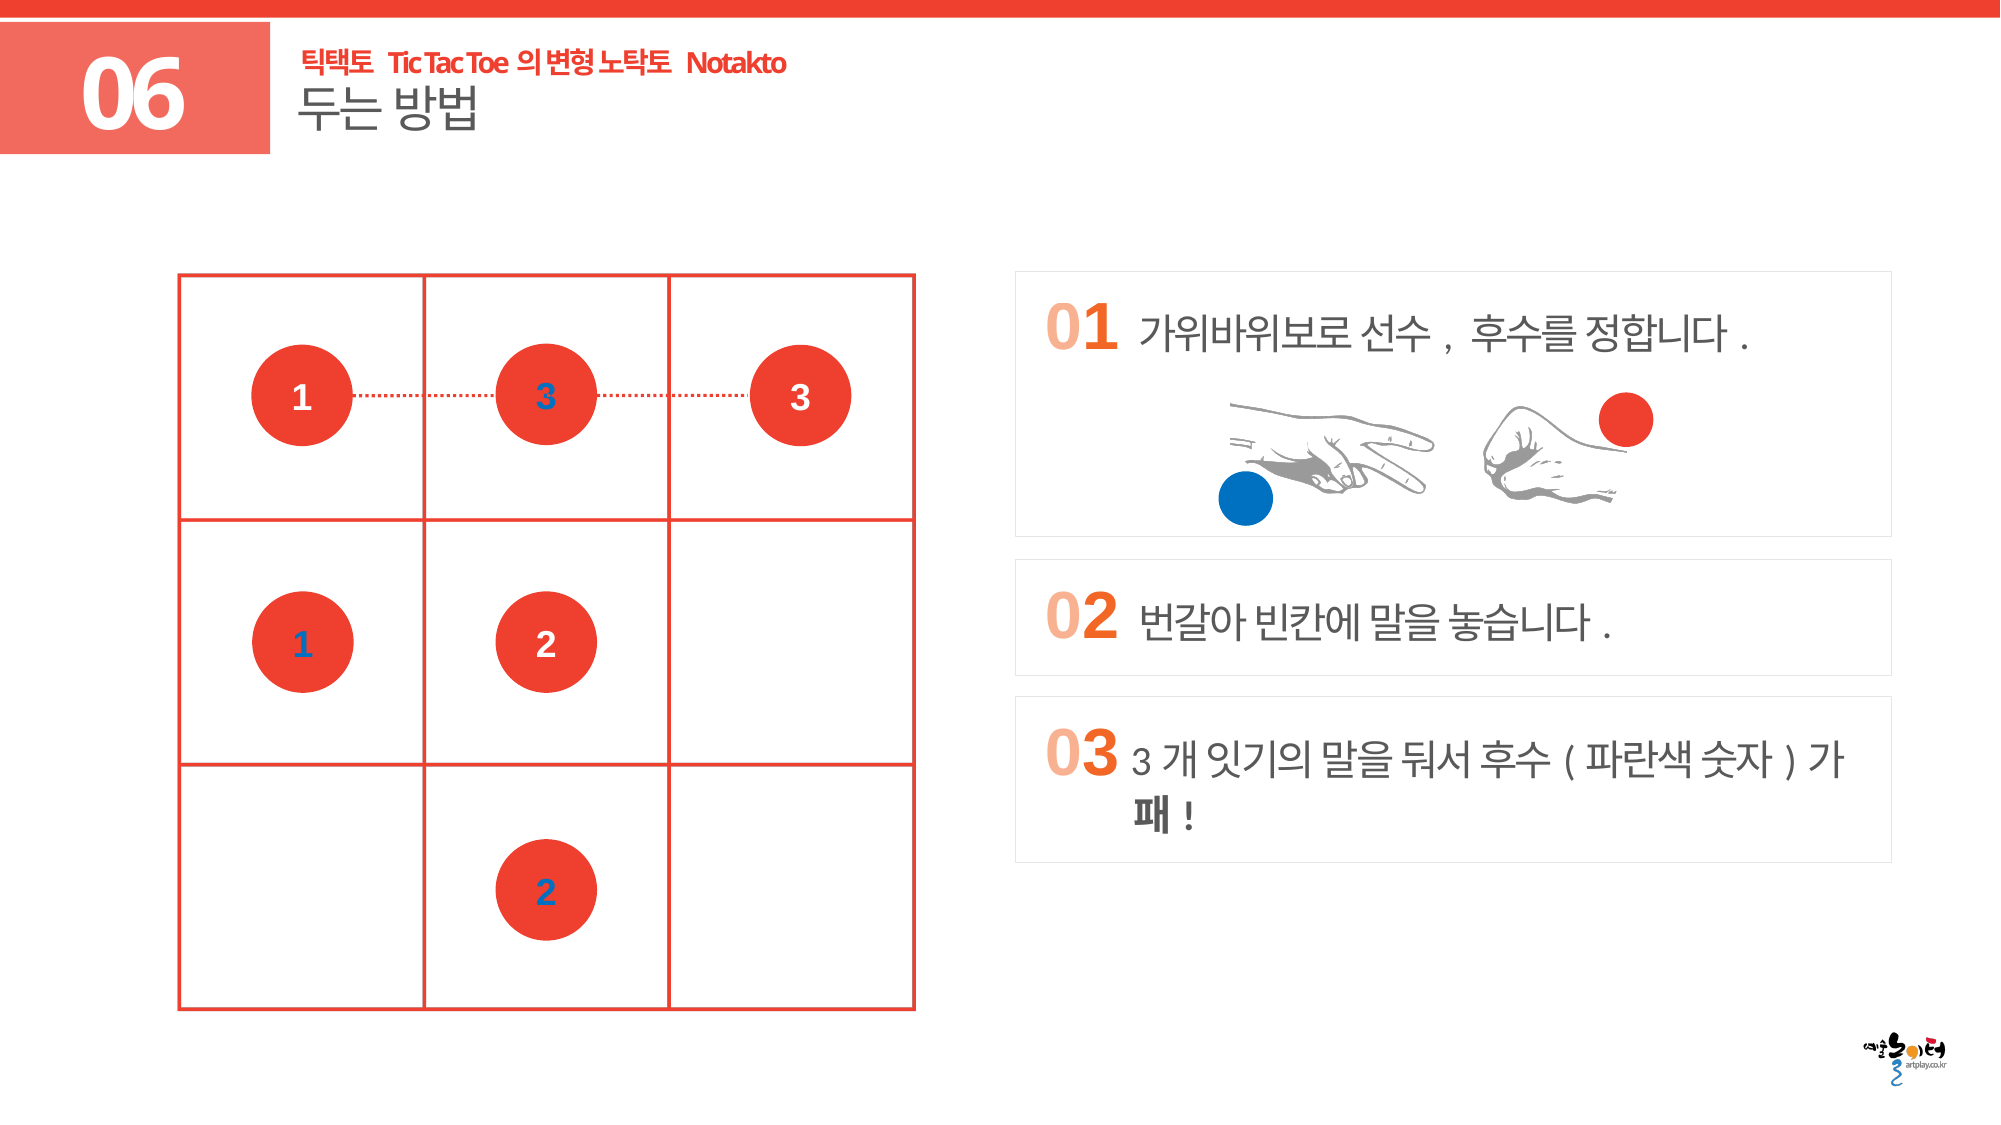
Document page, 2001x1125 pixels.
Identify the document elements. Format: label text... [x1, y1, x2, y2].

text_box 03 3개 잇기의 말을 둬서 후수(파란색 숫자)가 패! [1015, 696, 1892, 863]
picture [1813, 993, 2000, 1125]
text_box 02 번갈아 빈칸에 말을 놓습니다. [1015, 559, 1892, 676]
title 두는 방법 [295, 85, 1978, 139]
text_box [1015, 271, 1892, 540]
list 06 [12, 35, 256, 139]
list 틱택토 Tic Tac Toe의 변형 노탁토 Notakto [300, 40, 1469, 83]
picture [154, 256, 939, 1029]
